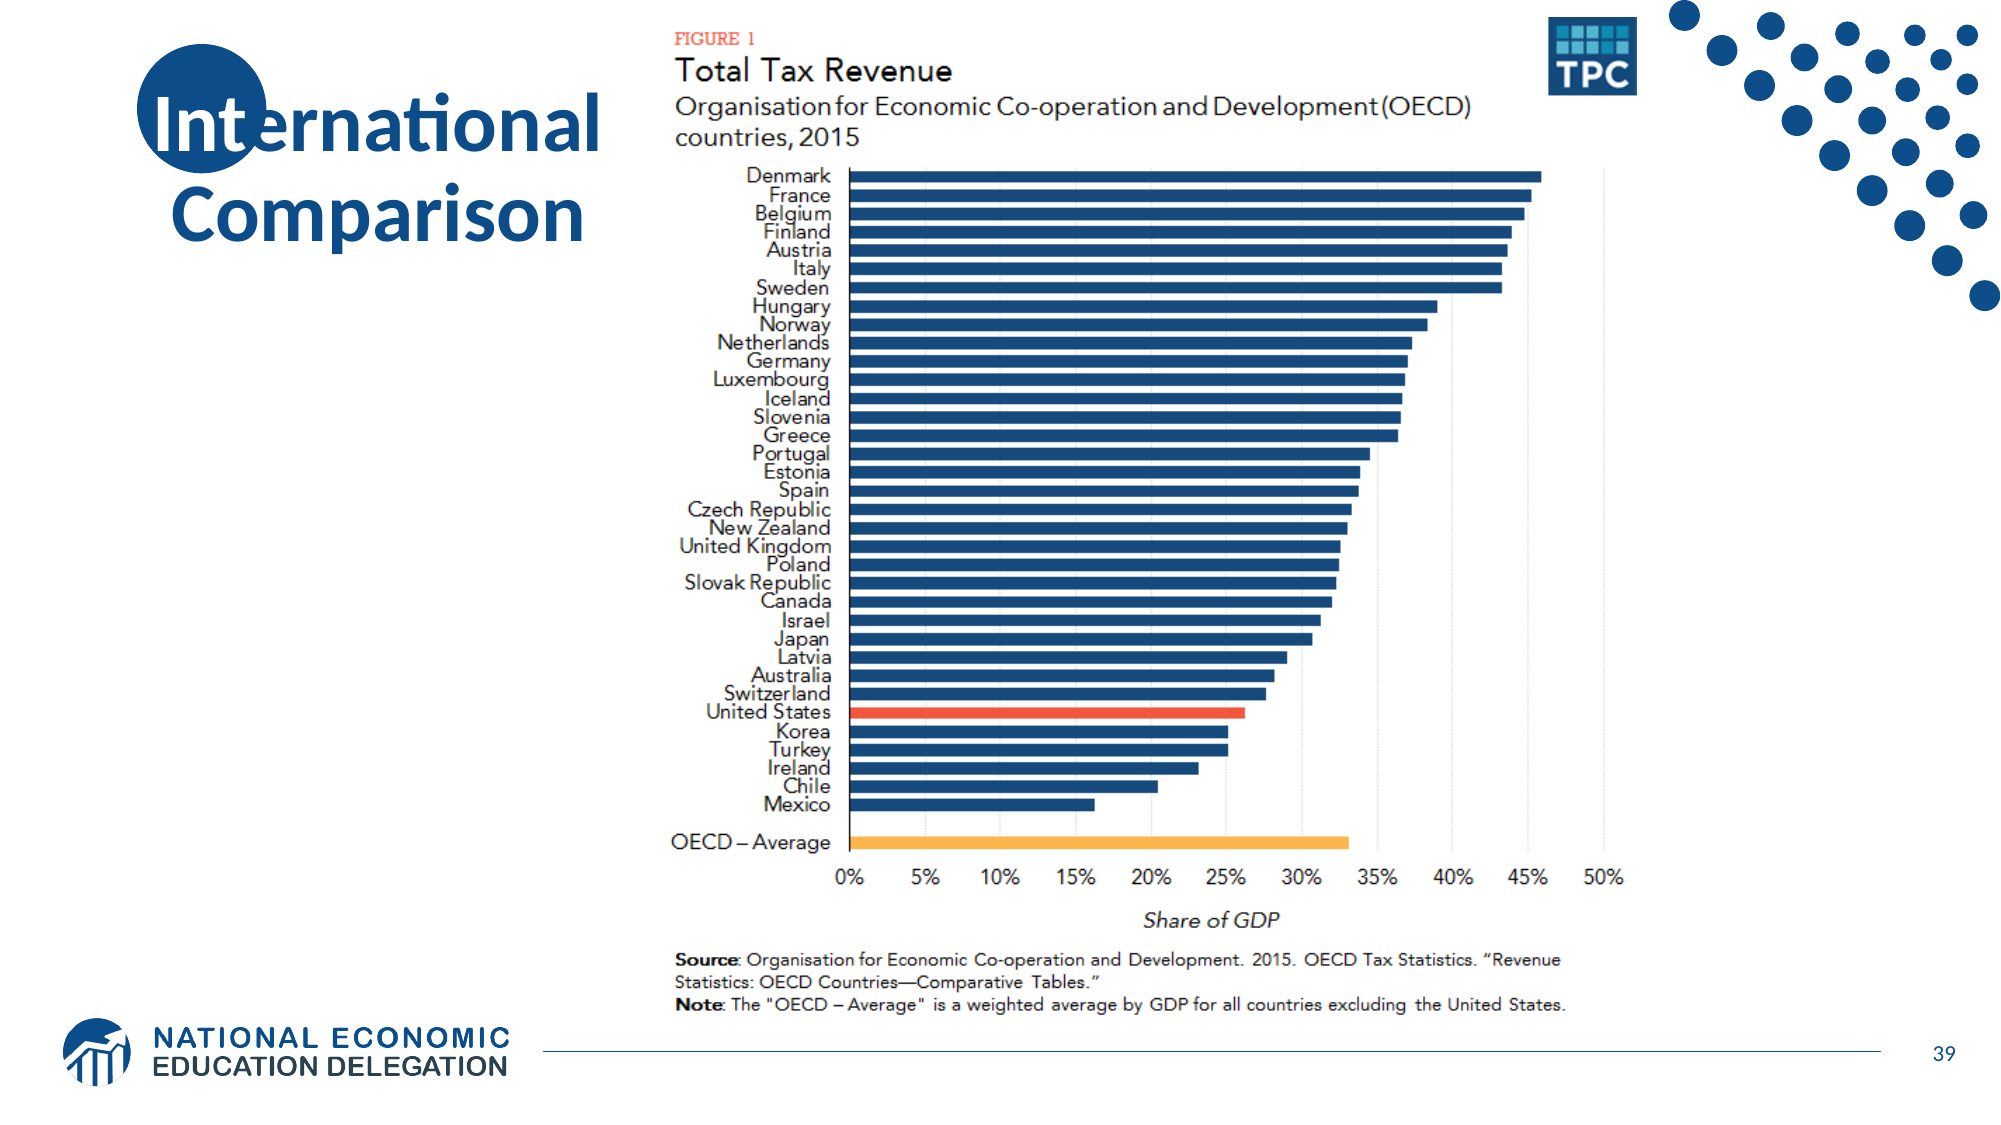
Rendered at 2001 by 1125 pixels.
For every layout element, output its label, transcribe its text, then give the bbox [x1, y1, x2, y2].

picture [661, 17, 1637, 1022]
title International Comparison [1637, 61, 1863, 279]
title International Comparison [137, 61, 661, 279]
picture [55, 1013, 520, 1091]
slide_number 39 [1521, 1022, 1972, 1082]
